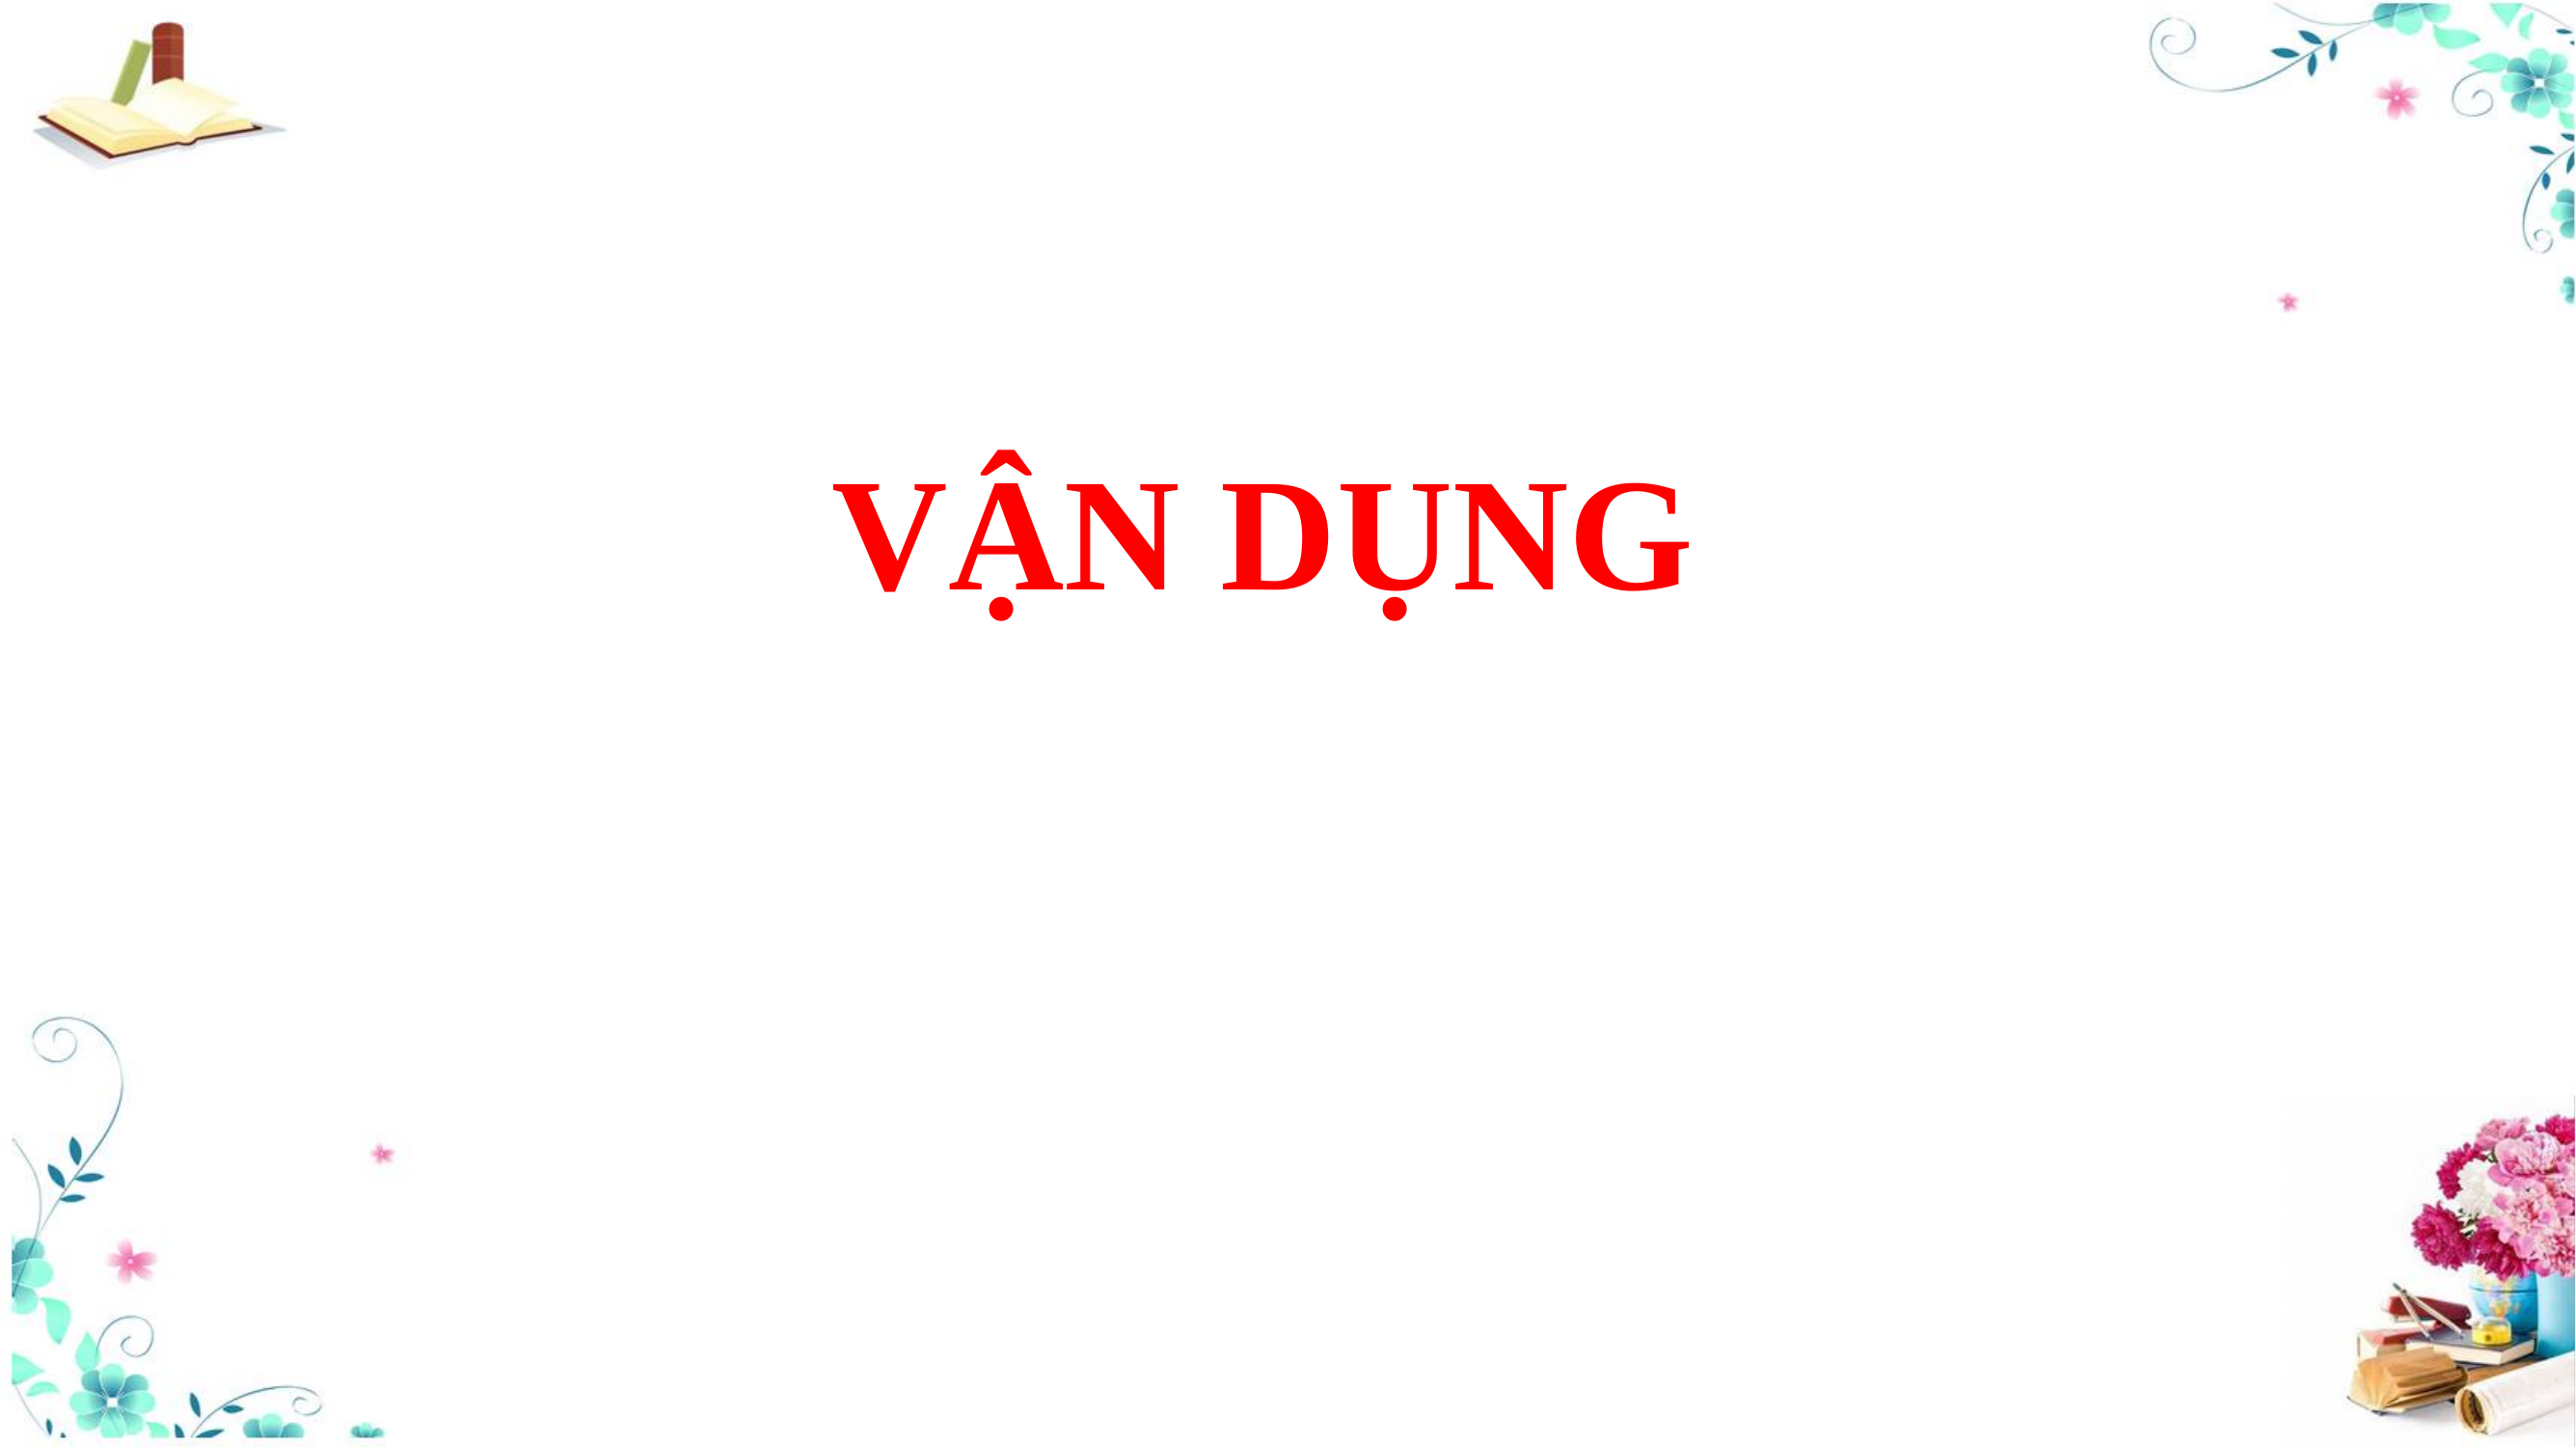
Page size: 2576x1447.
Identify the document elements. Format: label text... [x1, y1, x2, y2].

picture [0, 0, 2576, 1447]
text_box VẬN DỤNG [733, 422, 1795, 630]
